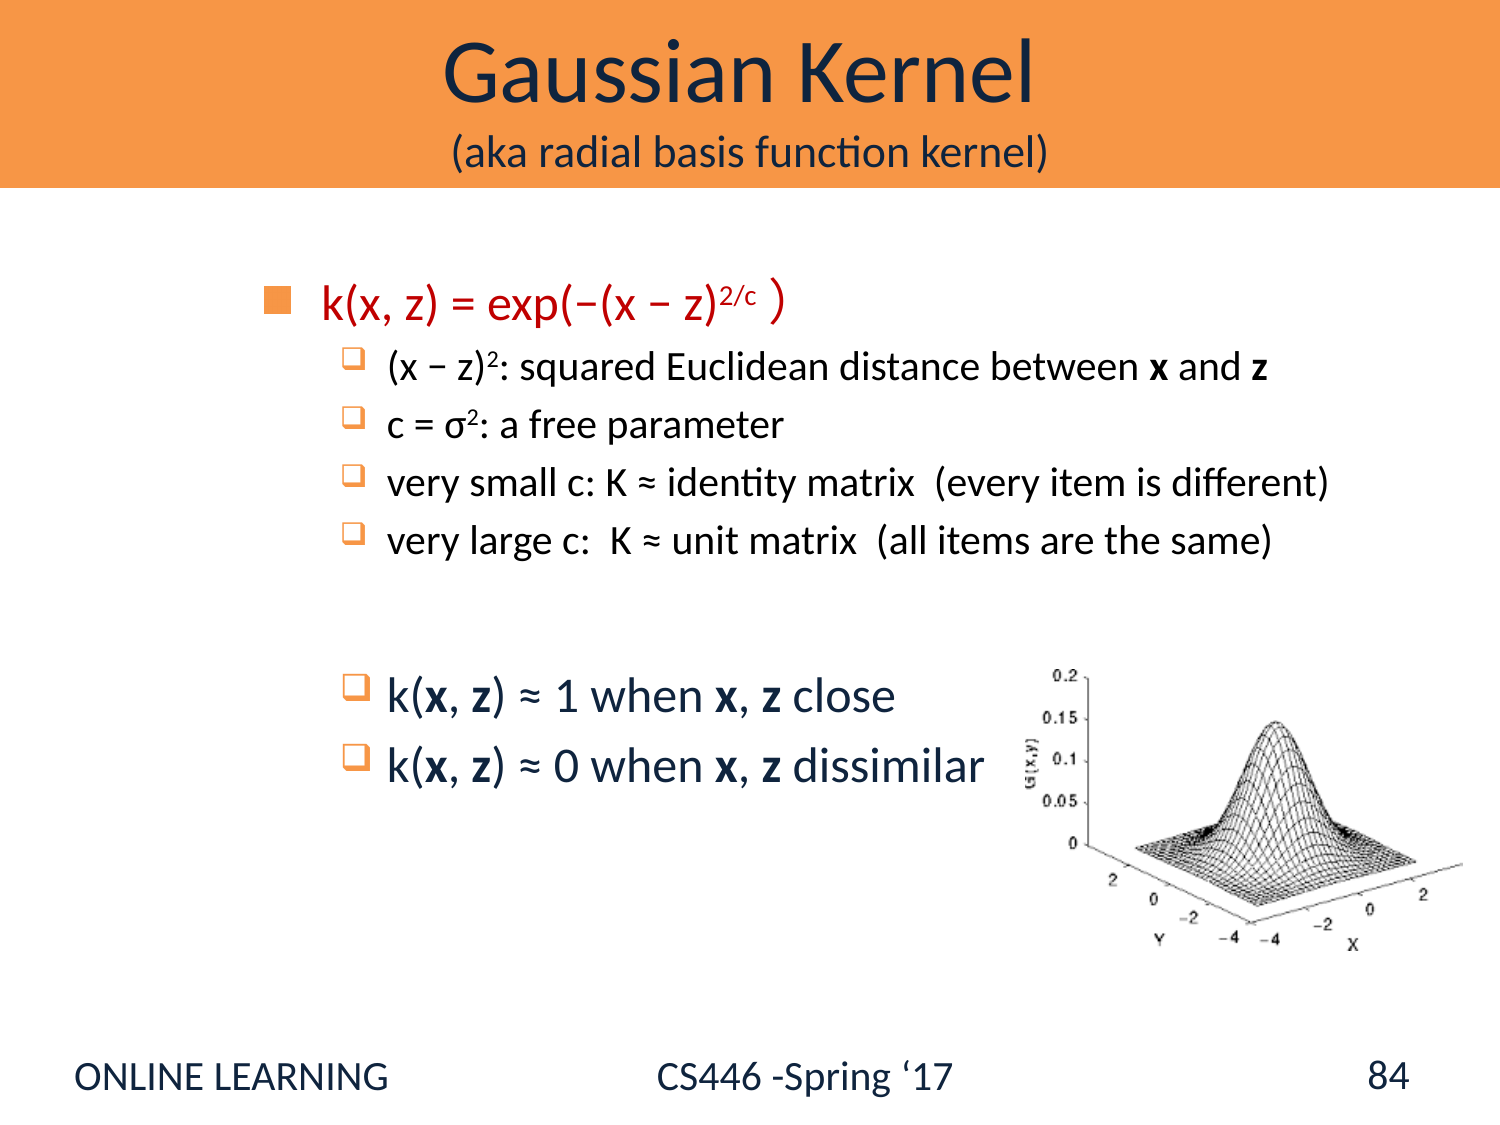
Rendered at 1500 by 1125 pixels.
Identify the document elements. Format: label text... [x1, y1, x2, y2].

slide_number 84 [1074, 1042, 1425, 1103]
picture [264, 286, 291, 314]
picture [1024, 668, 1463, 951]
list k(x, z) = exp(−(x − z)2/c） (x − z)2: squared Euclidean distance between x and z c = σ2: a free parameter very small c: K ≈ identity matrix (every item is different) very large c: K ≈ unit matrix (all items are the same) k(x, z) ≈ 1 when x, z close k(x, z) ≈ 0 when x, z dissimilar [249, 262, 1425, 1005]
title Gaussian Kernel (aka radial basis function kernel) [75, 0, 1425, 188]
